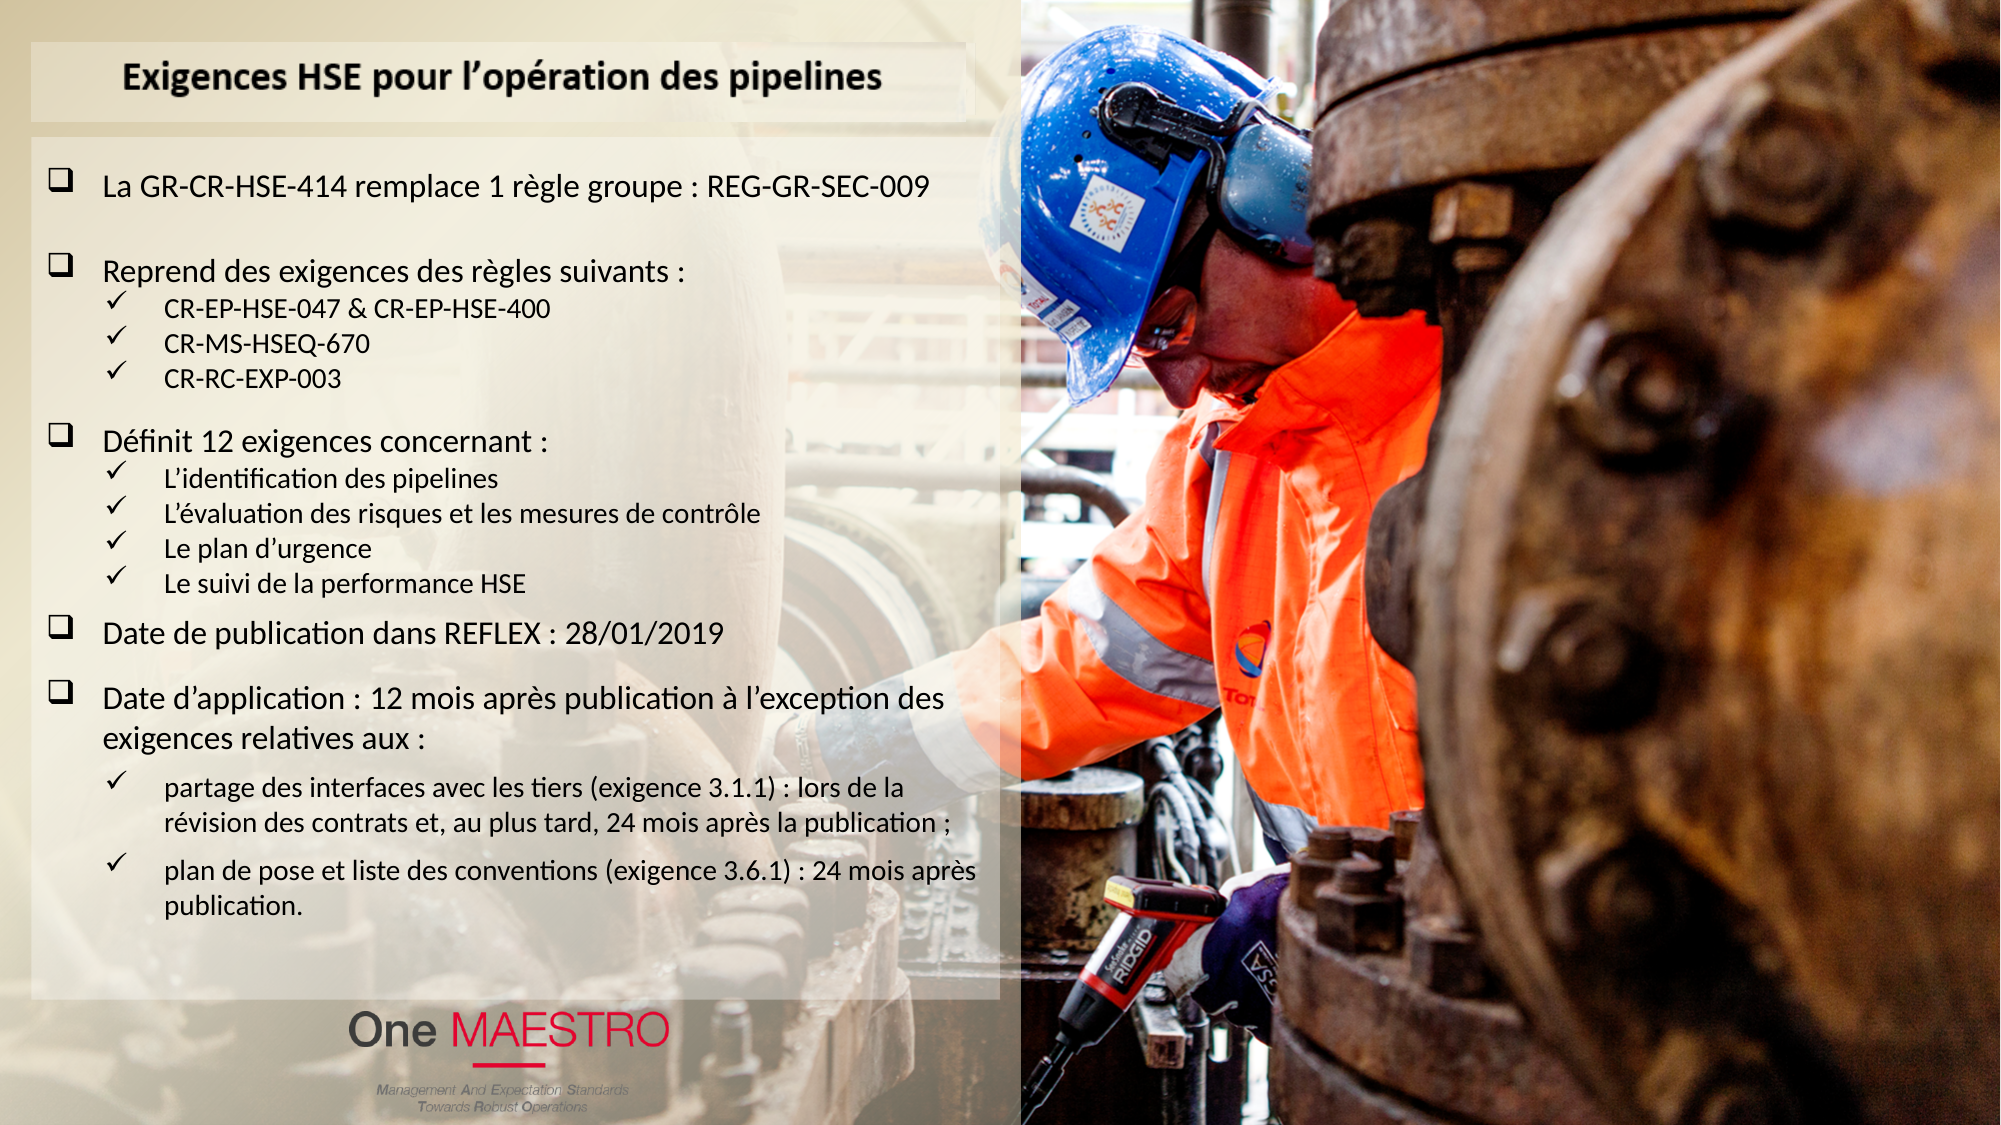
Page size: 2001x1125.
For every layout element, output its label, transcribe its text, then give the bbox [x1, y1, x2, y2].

picture [0, 0, 2001, 1125]
list La GR-CR-HSE-414 remplace 1 règle groupe : REG-GR-SEC-009 Reprend des exigences des règles suivants : CR-EP-HSE-047 & CR-EP-HSE-400 CR-MS-HSEQ-670 CR-RC-EXP-003 Définit 12 exigences concernant : L’identification des pipelines L’évaluation des risques et les mesures de contrôle Le plan d’urgence Le suivi de la performance HSE Date de publication dans REFLEX : 28/01/2019 Date d’application : 12 mois après publication à l’exception des exigences relatives aux : partage des interfaces avec les tiers (exigence 3.1.1) : lors de la révision des contrats et, au plus tard, 24 mois après la publication ; plan de pose et liste des conventions (exigence 3.6.1) : 24 mois après publication. [31, 137, 1000, 1000]
